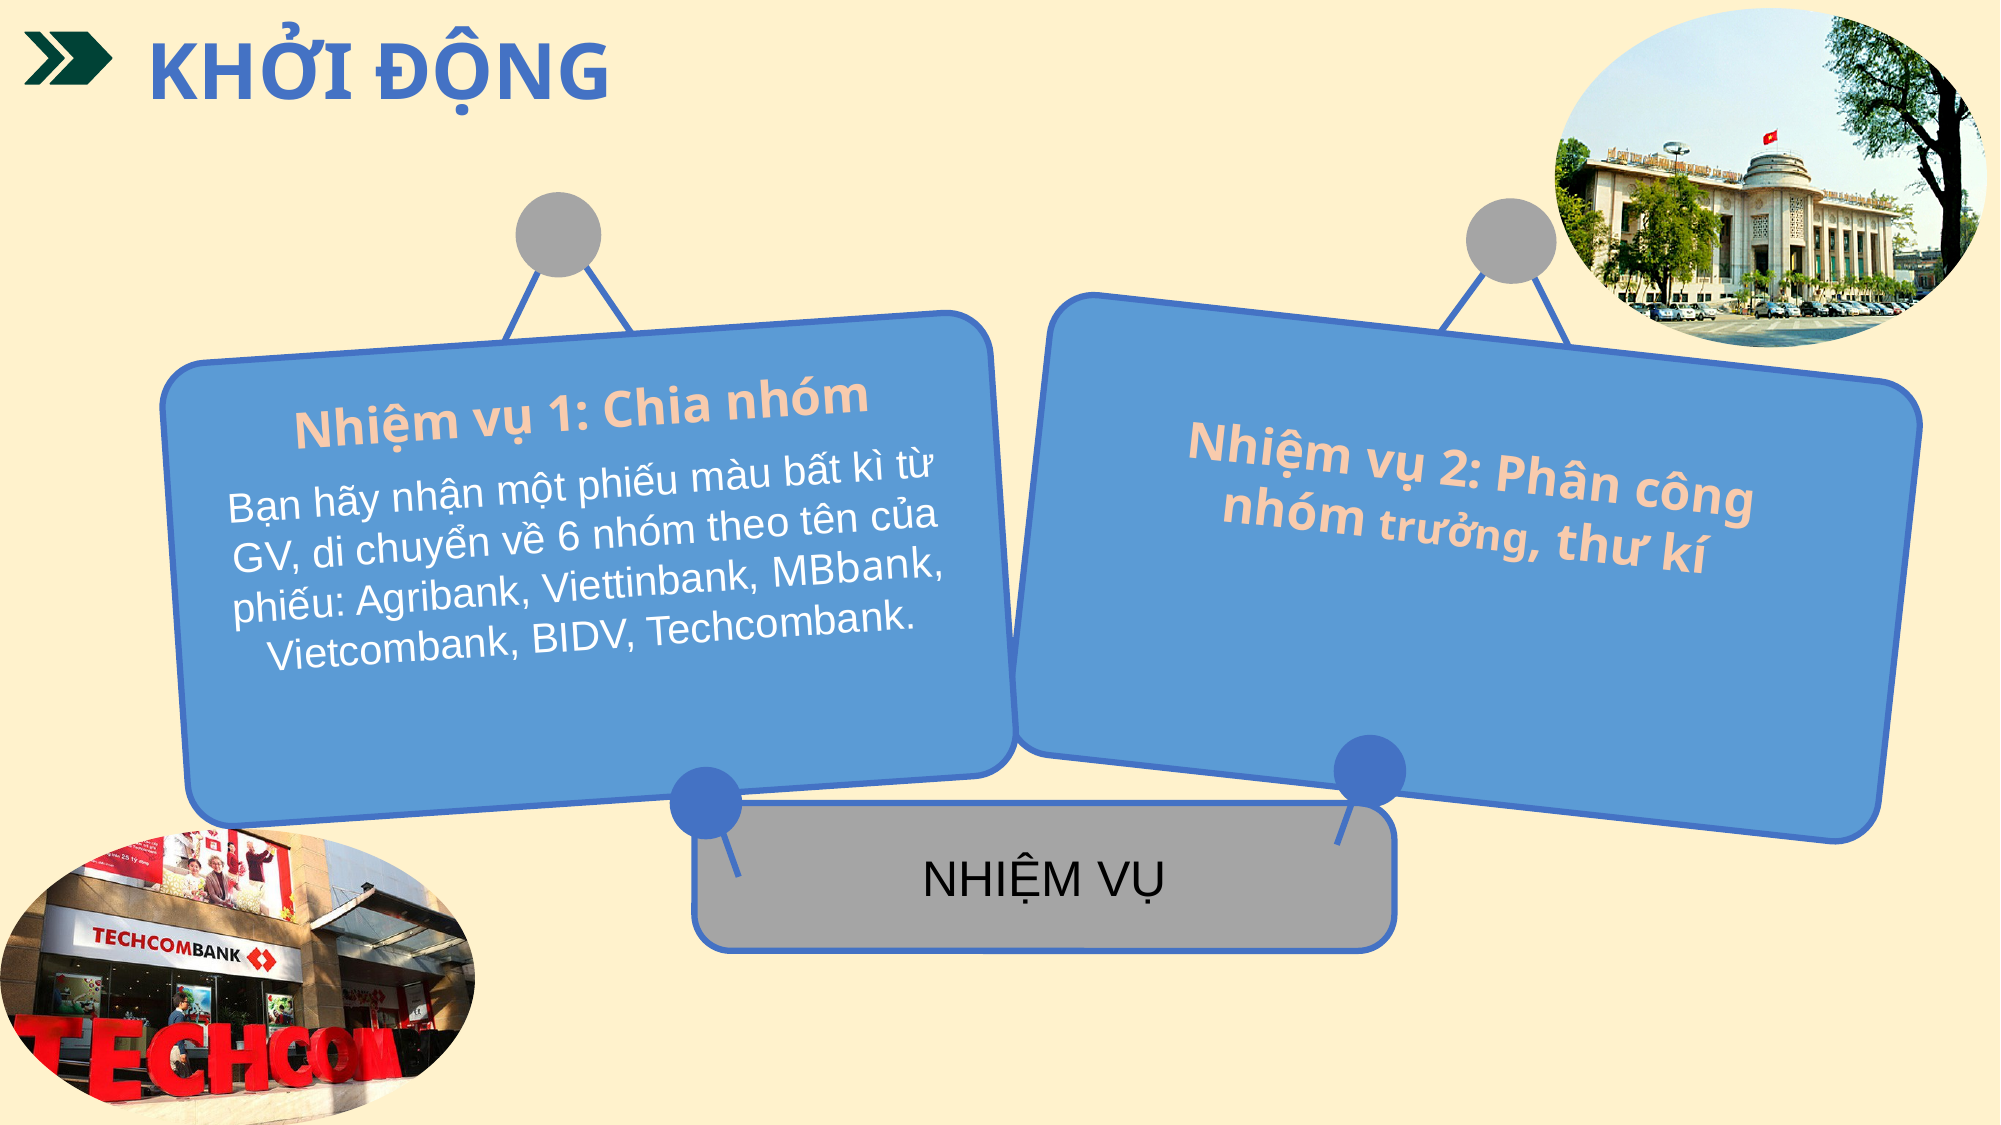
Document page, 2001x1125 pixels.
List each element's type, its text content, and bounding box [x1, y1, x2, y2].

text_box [1020, 192, 1926, 844]
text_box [669, 734, 1407, 951]
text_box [159, 192, 1020, 829]
picture [1554, 8, 1988, 348]
title KHỞI ĐỘNG [131, 19, 1554, 130]
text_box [25, 32, 112, 84]
picture [0, 828, 475, 1125]
